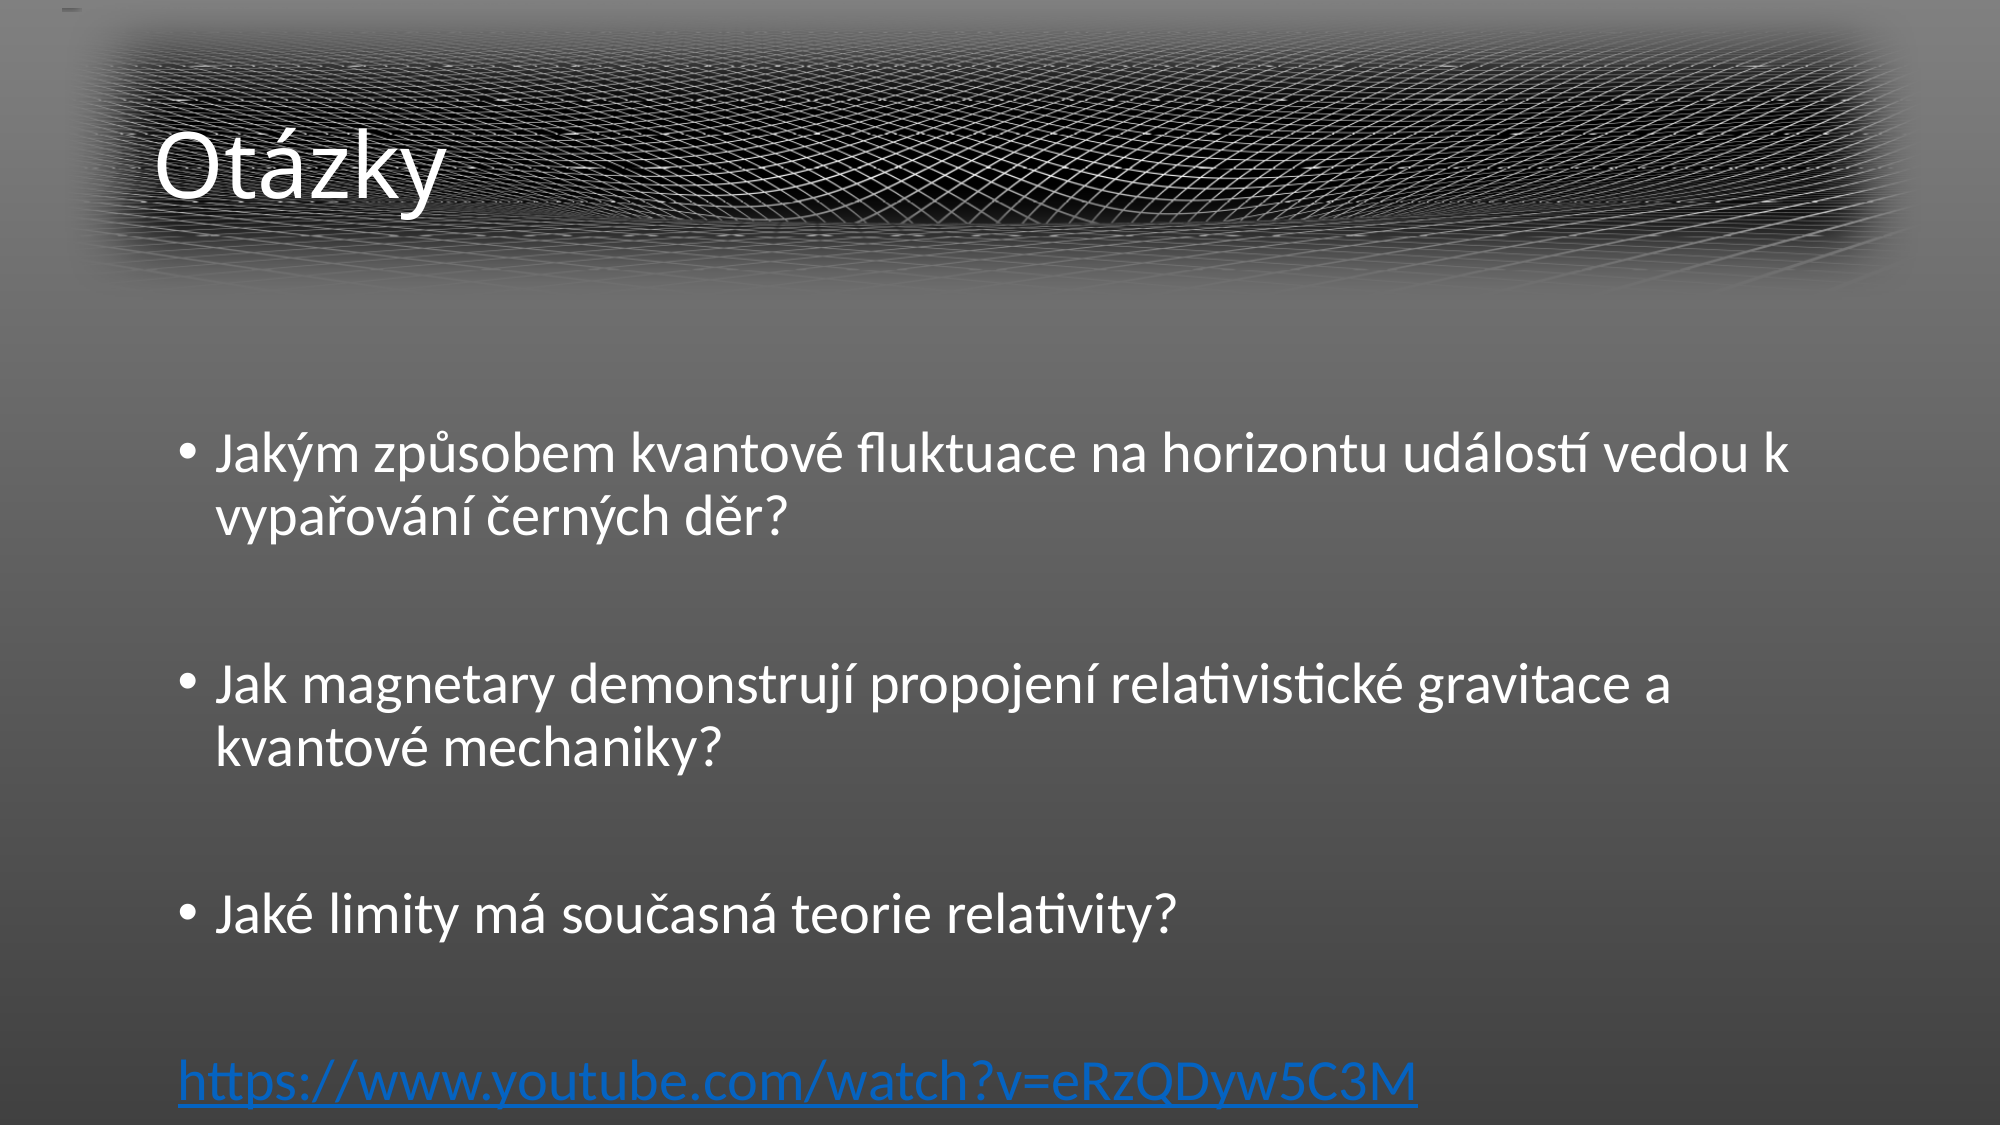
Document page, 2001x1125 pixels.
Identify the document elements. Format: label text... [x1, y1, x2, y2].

picture [62, 0, 1921, 300]
list [137, 300, 1863, 1125]
text_box Jakým způsobem kvantové fluktuace na horizontu událostí vedou k vypařování černých děr? Jak magnetary demonstrují propojení relativistické gravitace a kvantové mechaniky? Jaké limity má současná teorie relativity? https://www.youtube.com/watch?v=eRzQDyw5C3M [162, 324, 1888, 1125]
